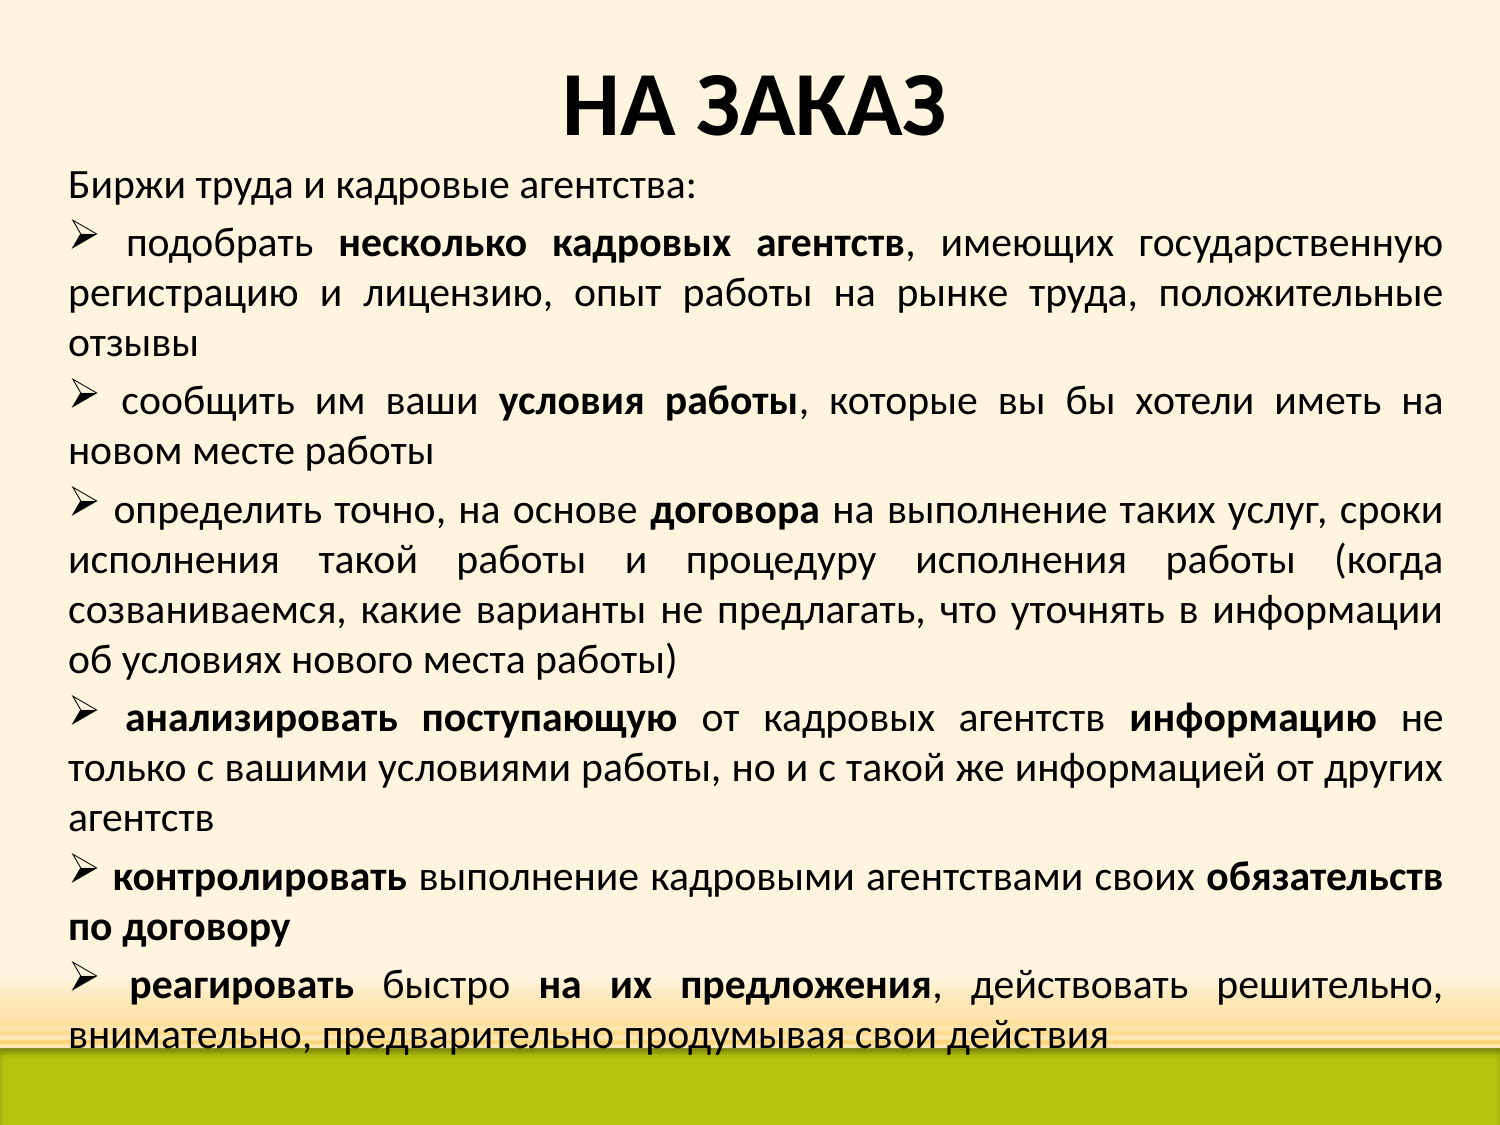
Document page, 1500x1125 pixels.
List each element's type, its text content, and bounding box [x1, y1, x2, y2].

title НА ЗАКАЗ [74, 30, 1436, 148]
list Биржи труда и кадровые агентства: подобрать несколько кадровых агентств, имеющих государственную регистрацию и лицензию, опыт работы на рынке труда, положительные отзывы сообщить им ваши условия работы, которые вы бы хотели иметь на новом месте работы определить точно, на основе договора на выполнение таких услуг, сроки исполнения такой работы и процедуру исполнения работы (когда созваниваемся, какие варианты не предлагать, что уточнять в информации об условиях нового места работы) анализировать поступающую от кадровых агентств информацию не только с вашими условиями работы, но и с такой же информацией от других агентств контролировать выполнение кадровыми агентствами своих обязательств по договору реагировать быстро на их предложения, действовать решительно, внимательно, предварительно продумывая свои действия [52, 148, 1459, 1006]
picture [0, 0, 1500, 1125]
